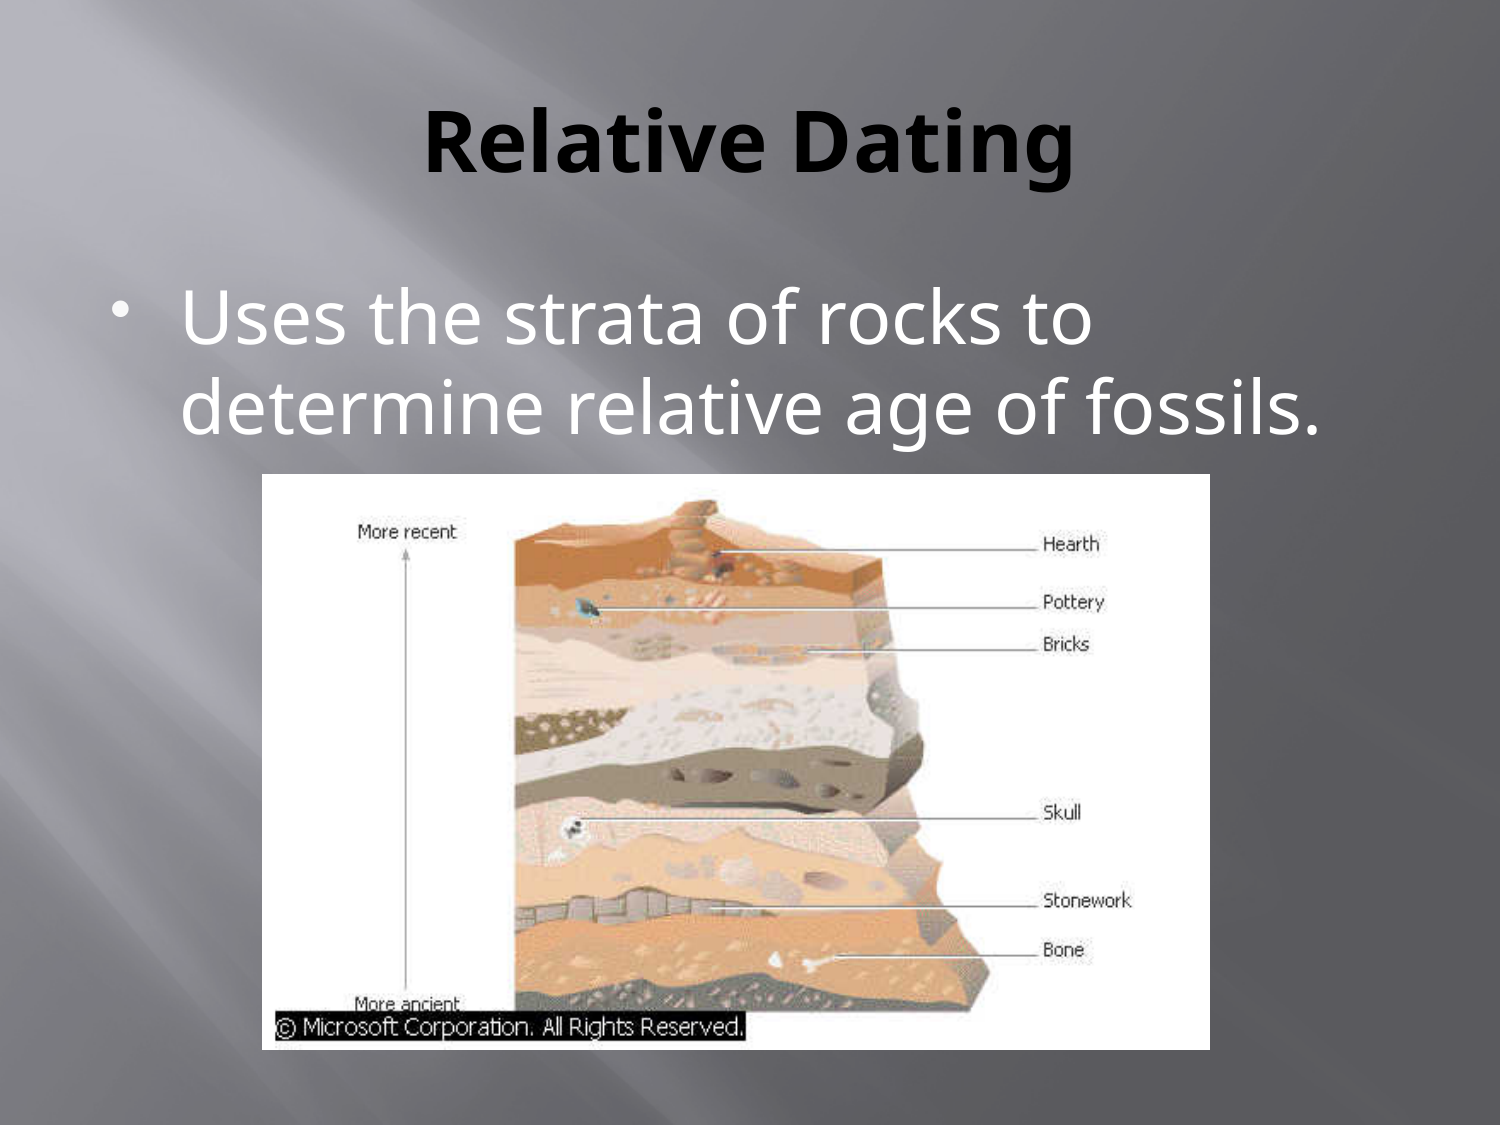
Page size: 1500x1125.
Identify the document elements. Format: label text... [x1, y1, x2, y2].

picture [262, 474, 1210, 1051]
title Relative Dating [75, 45, 1425, 233]
list Uses the strata of rocks to determine relative age of fossils. [75, 262, 1425, 1035]
